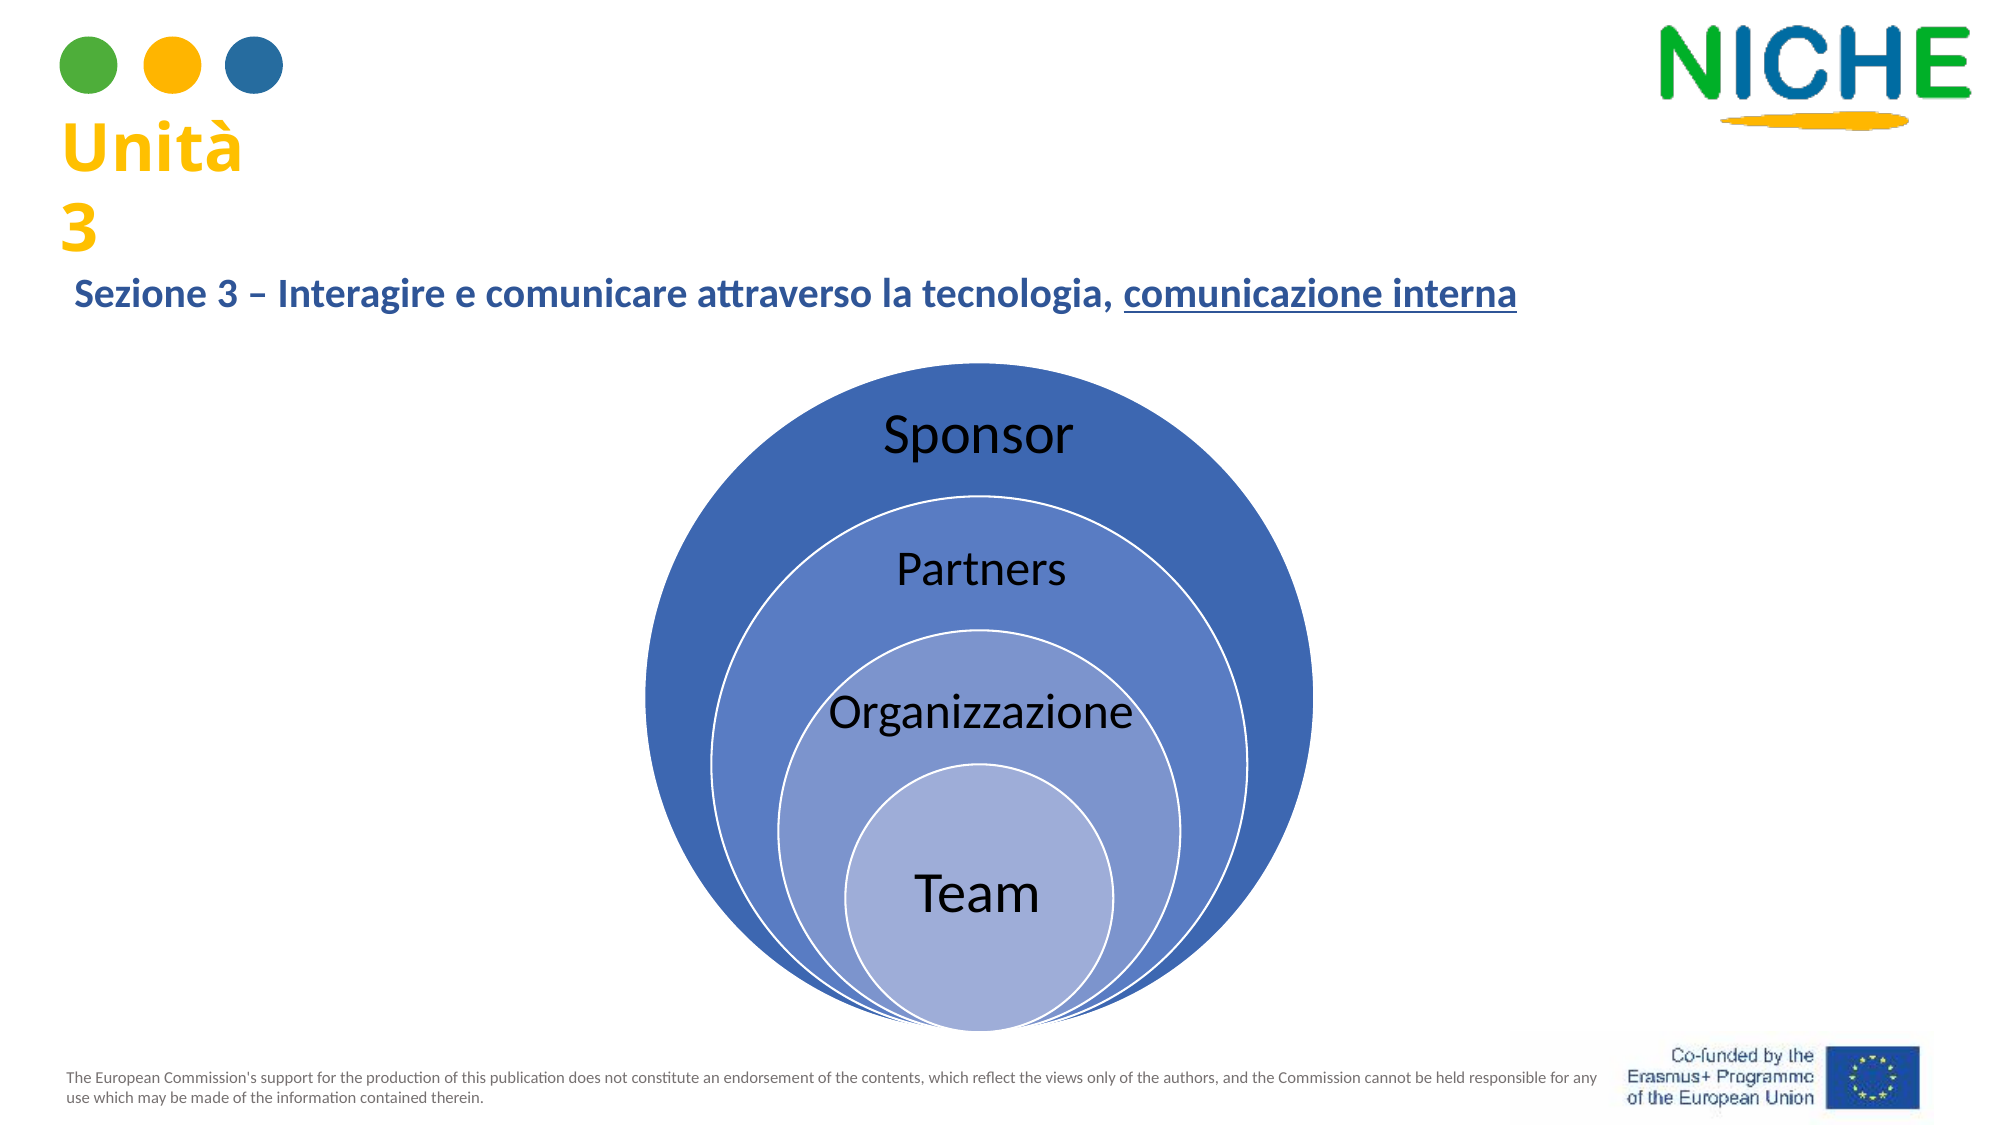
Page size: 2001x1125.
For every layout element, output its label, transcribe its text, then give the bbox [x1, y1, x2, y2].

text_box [367, 362, 1591, 1033]
text_box Unità 3 [46, 96, 299, 272]
text_box Sezione 3 – Interagire e comunicare attraverso la tecnologia, comunicazione interna [59, 258, 1900, 324]
picture [1510, 1031, 1934, 1125]
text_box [59, 36, 283, 94]
text_box The European Commission's support for the production of this publication does not constitute an endorsement of the contents, which reflect the views only of the authors, and the Commission cannot be held responsible for any use which may be made of the information contained therein. [51, 1059, 1510, 1114]
picture [1633, 0, 1998, 145]
